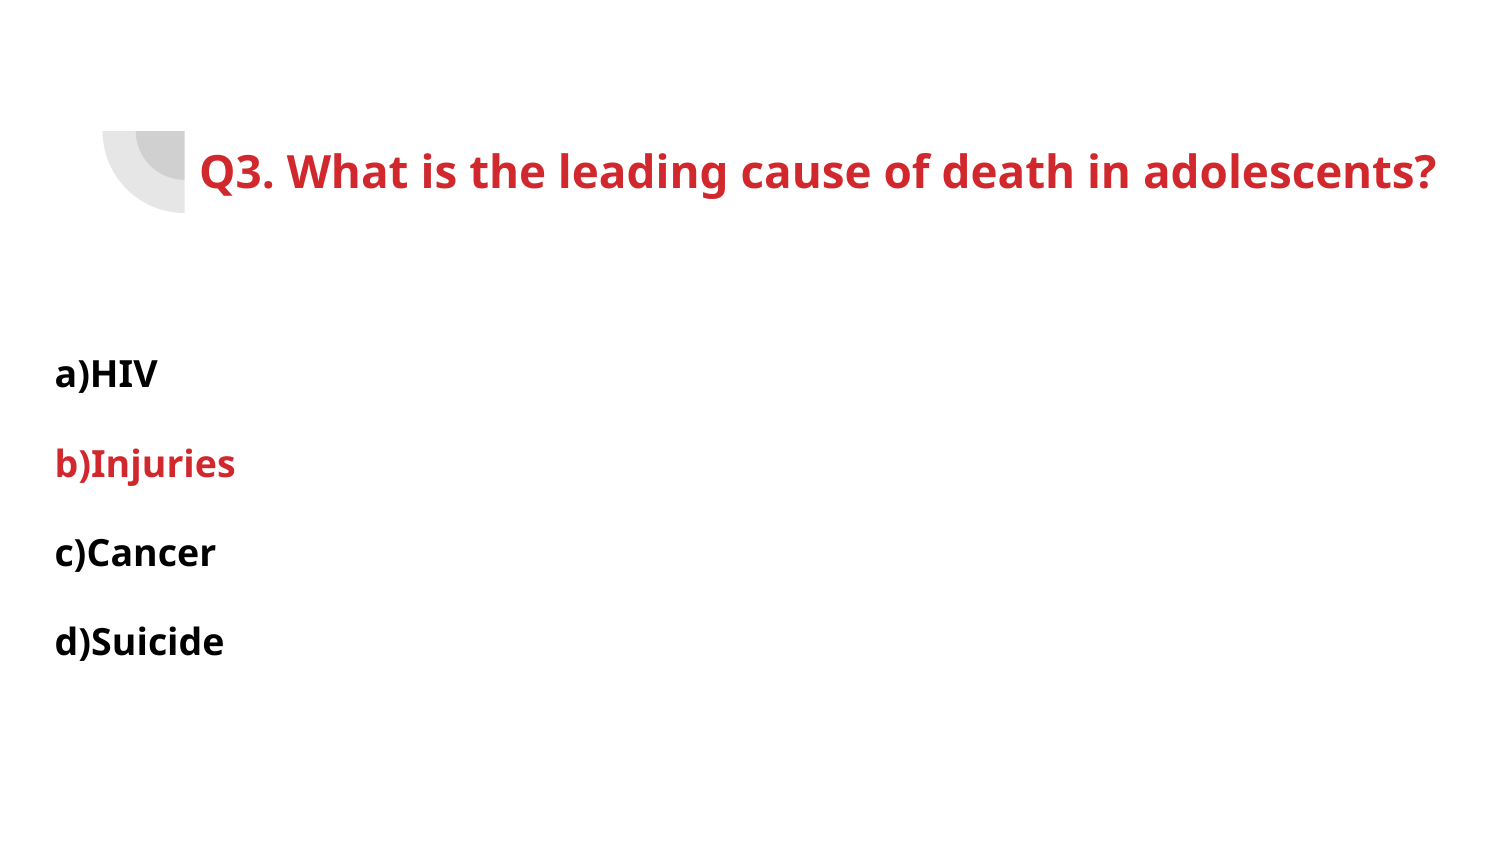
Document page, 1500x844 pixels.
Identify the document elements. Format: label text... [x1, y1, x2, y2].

list a)HIV b)Injuries c)Cancer d)Suicide [39, 328, 1193, 746]
title Q3. What is the leading cause of death in adolescents? [184, 128, 1500, 223]
